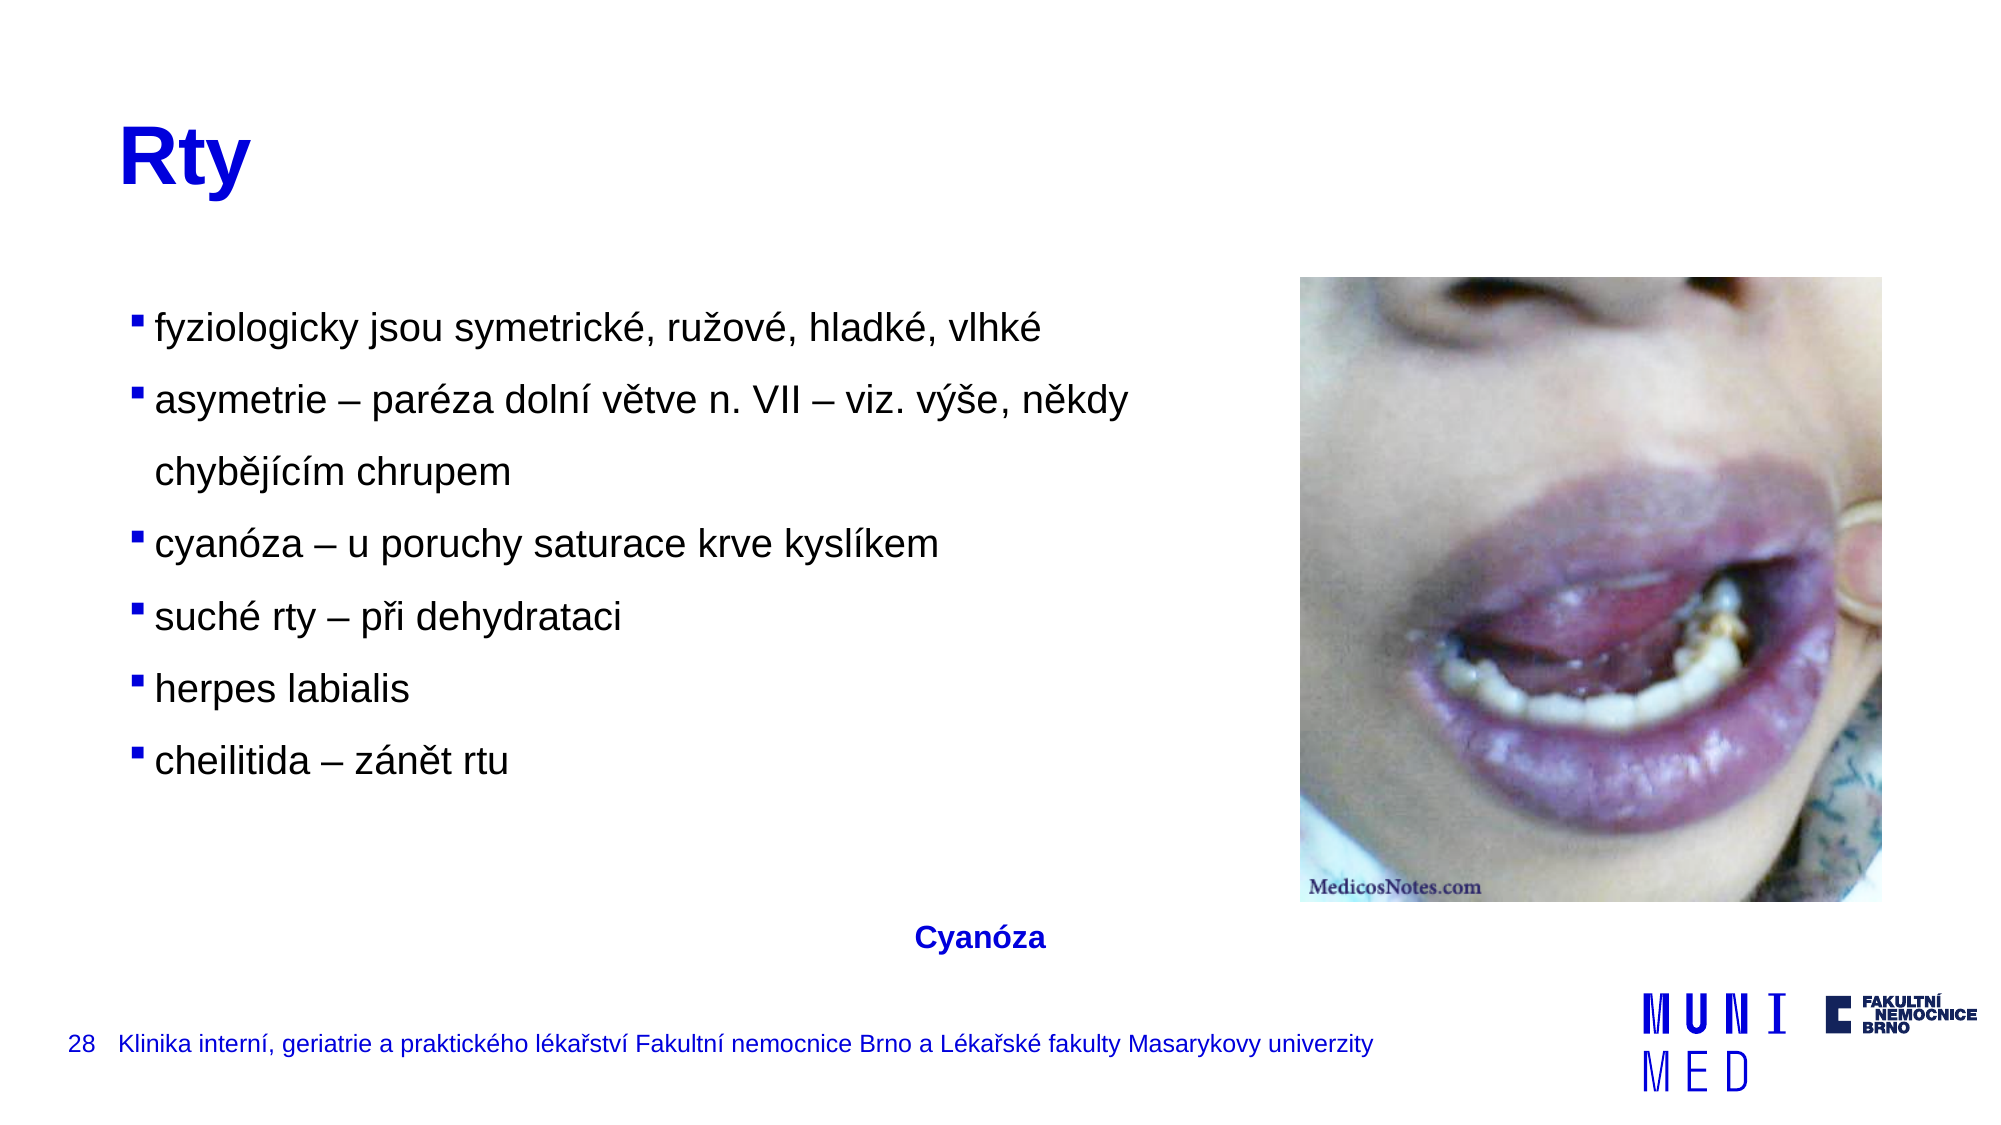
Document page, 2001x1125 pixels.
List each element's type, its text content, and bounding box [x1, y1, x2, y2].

list fyziologicky jsou symetrické, ružové, hladké, vlhké asymetrie – paréza dolní větve n. VII – viz. výše, někdy podmíněno i chybějícím chrupem cyanóza – u poruchy saturace krve kyslíkem suché rty – při dehydrataci herpes labialis cheilitida – zánět rtu Cyanóza [118, 277, 1883, 957]
footer Klinika interní, geriatrie a praktického lékařství Fakultní nemocnice Brno a Lékařské fakulty Masarykovy univerzity [118, 1021, 1418, 1063]
title Rty [118, 118, 1883, 193]
slide_number 28 [67, 1021, 110, 1063]
picture [1300, 277, 1882, 902]
